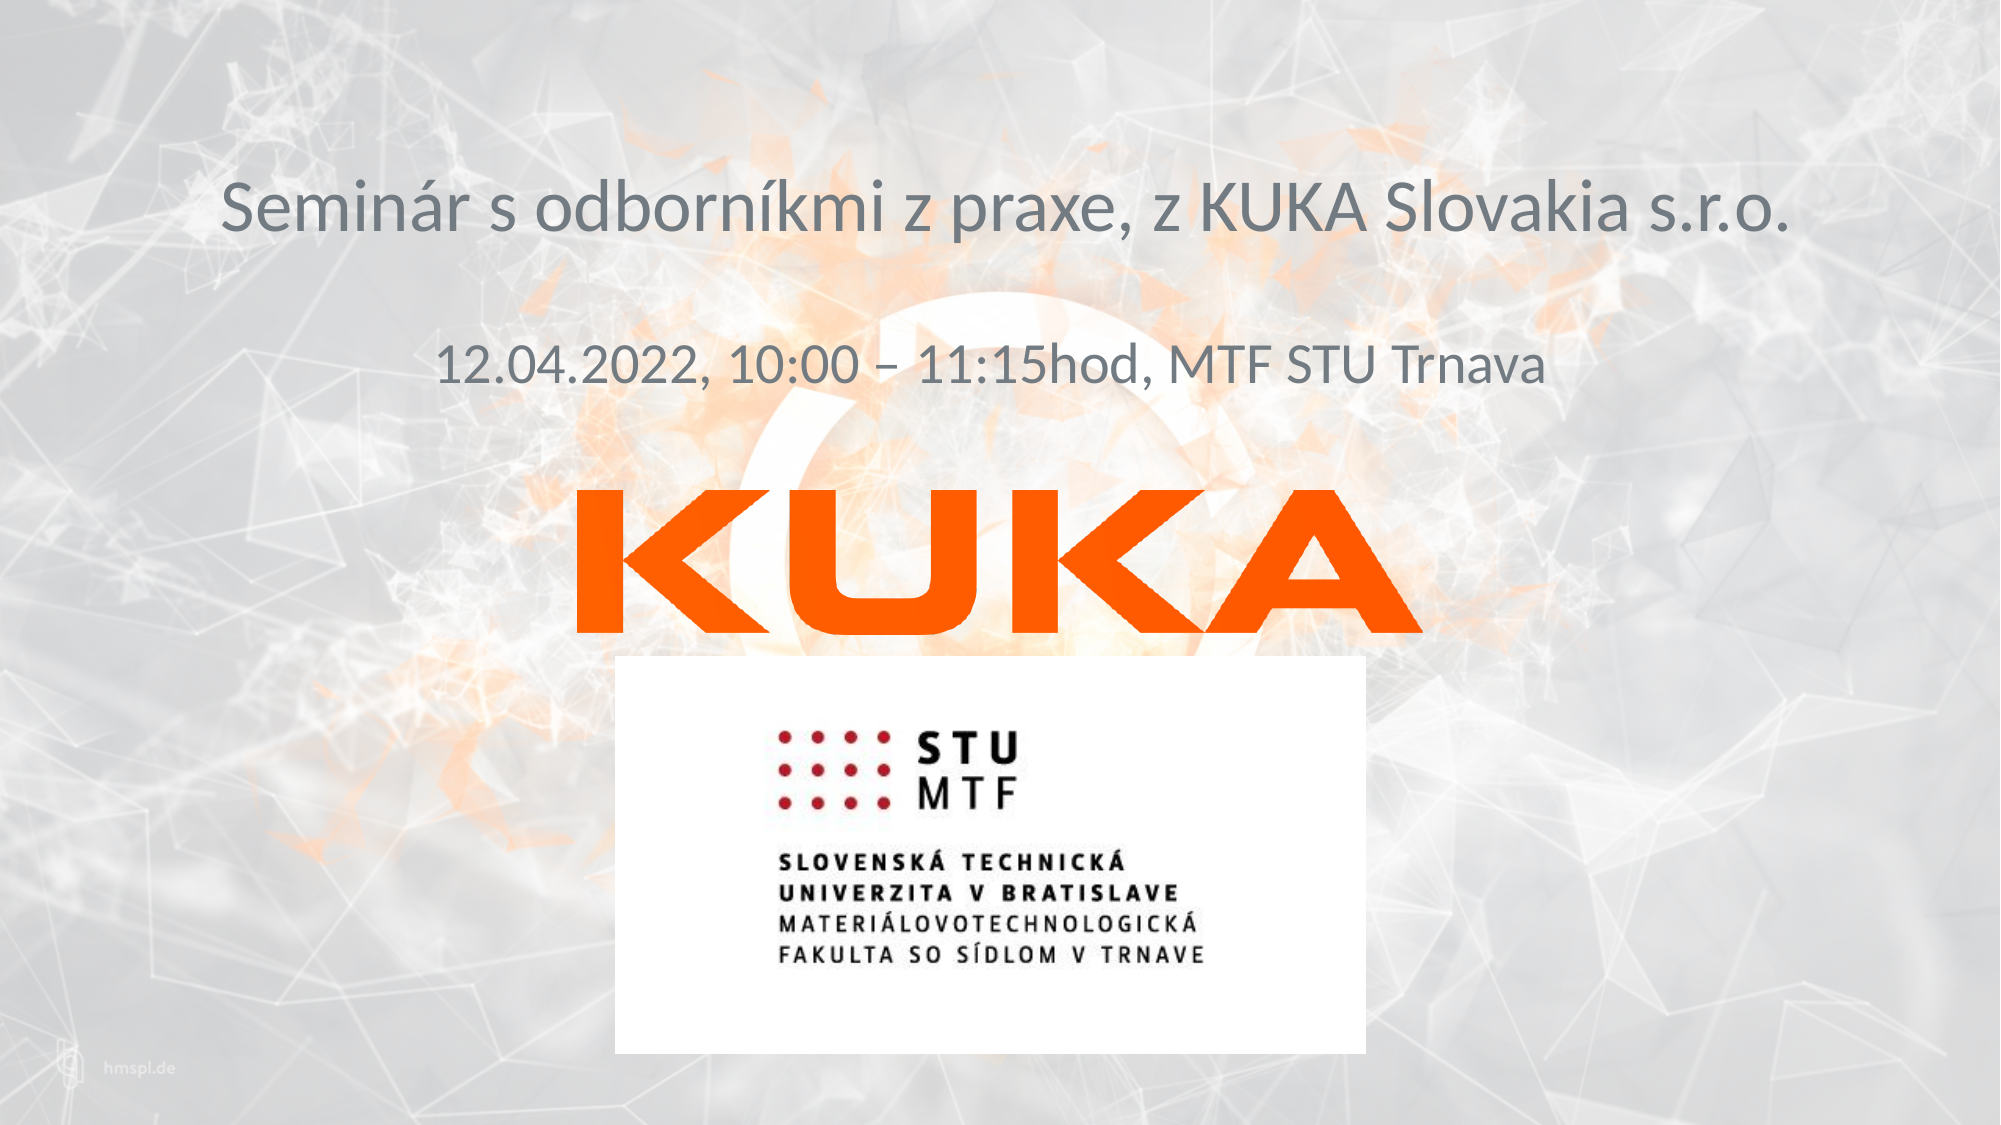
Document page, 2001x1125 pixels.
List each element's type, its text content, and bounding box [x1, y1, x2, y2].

text_box Seminár s odborníkmi z praxe, z KUKA Slovakia s.r.o. [205, 148, 1826, 254]
picture [615, 656, 1366, 1054]
text_box 12.04.2022, 10:00 – 11:15hod, MTF STU Trnava [418, 317, 1563, 403]
picture [577, 490, 1423, 635]
